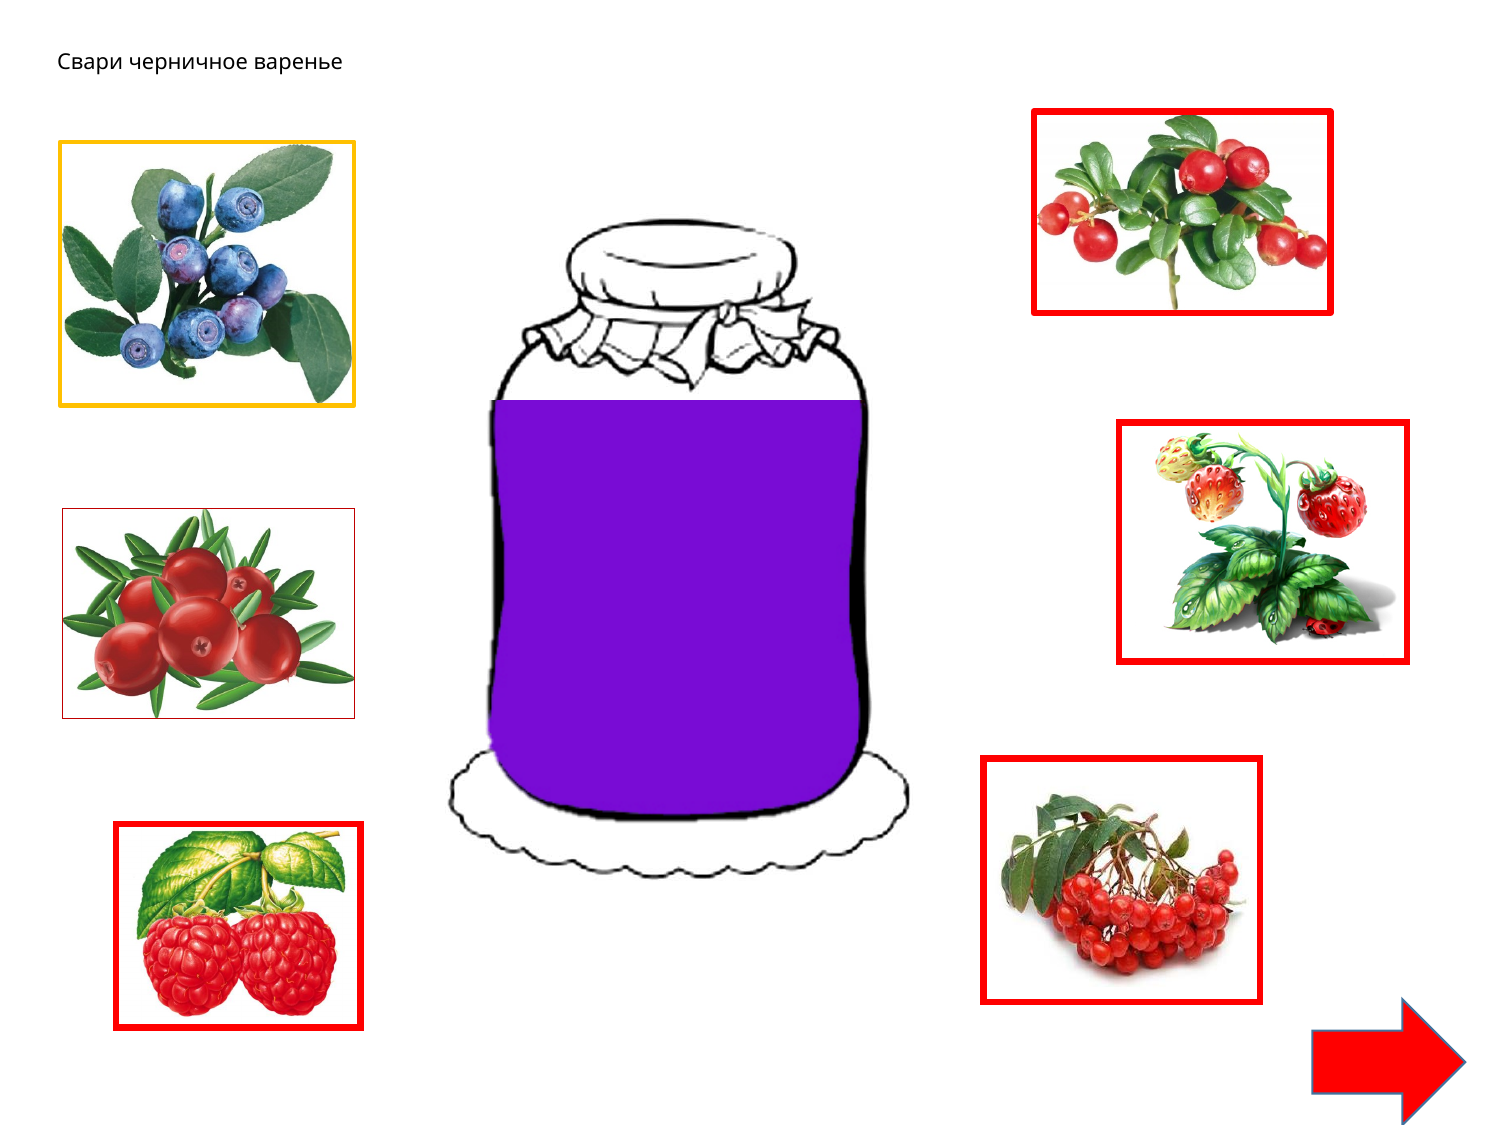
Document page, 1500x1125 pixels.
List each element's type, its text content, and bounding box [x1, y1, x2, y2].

picture [62, 508, 355, 719]
picture [1036, 114, 1328, 310]
picture [986, 761, 1258, 1000]
text_box [1311, 996, 1467, 1125]
picture [1121, 425, 1405, 659]
picture [398, 126, 949, 961]
picture [118, 826, 358, 1025]
picture [62, 144, 352, 404]
title Свари черничное варенье [42, 40, 1336, 85]
